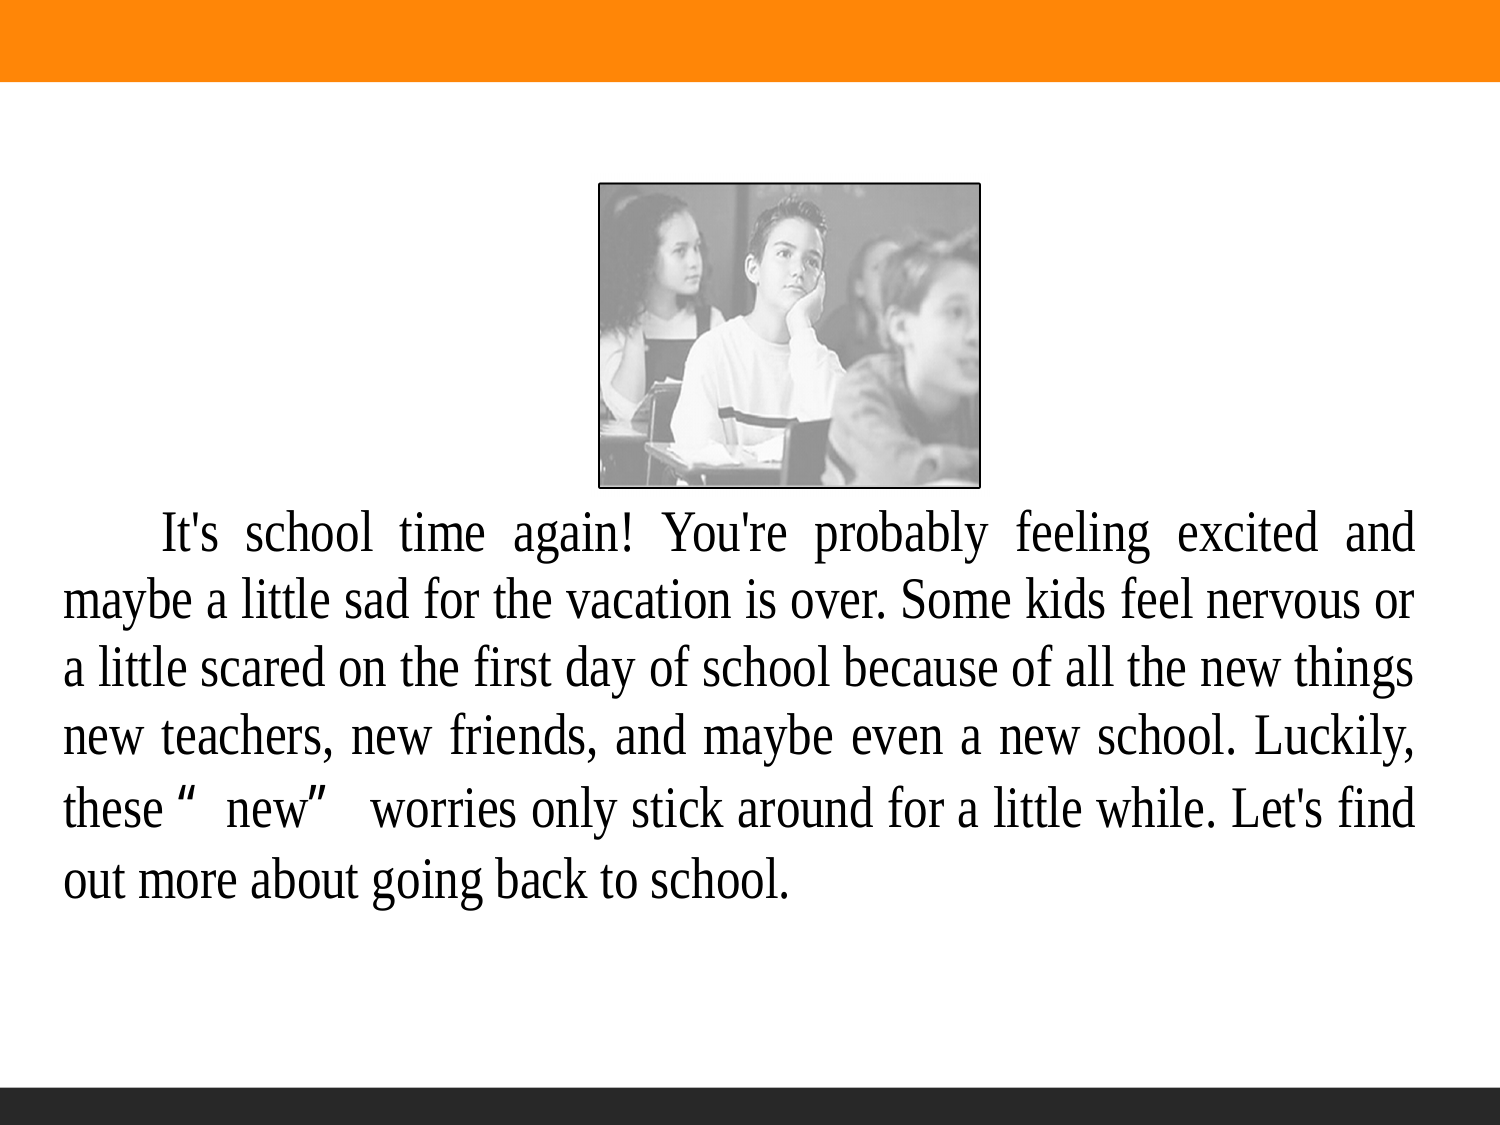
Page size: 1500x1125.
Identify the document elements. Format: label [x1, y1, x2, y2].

text_box [63, 172, 1419, 980]
